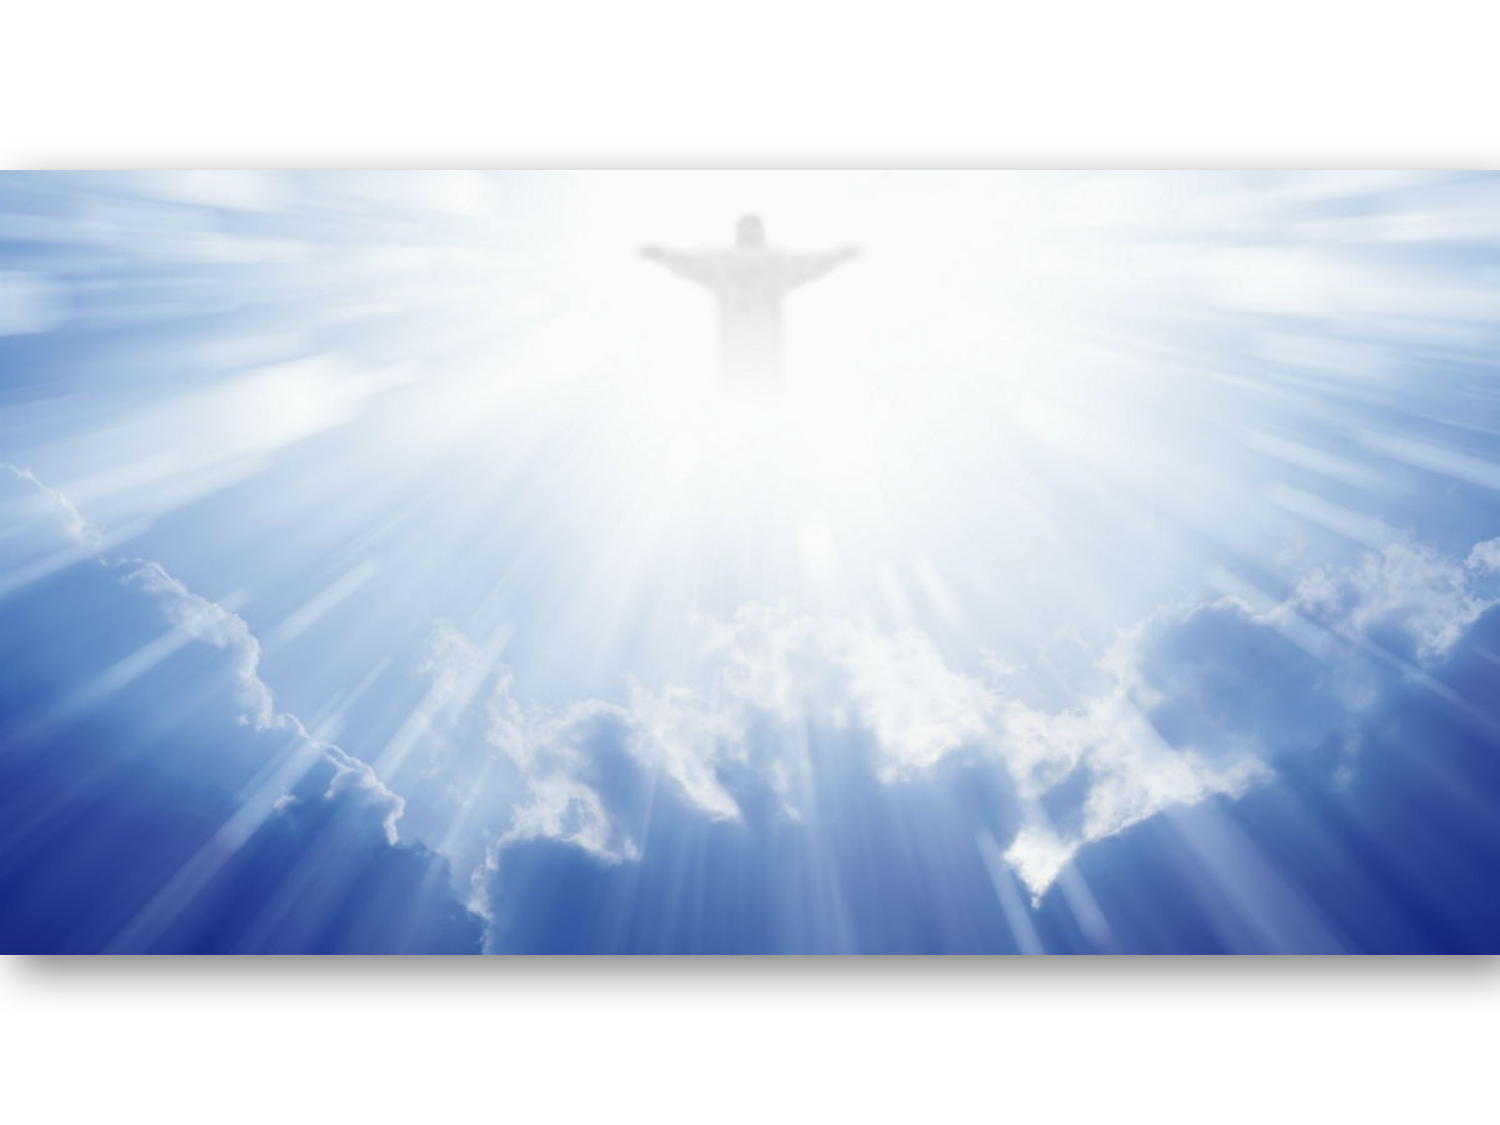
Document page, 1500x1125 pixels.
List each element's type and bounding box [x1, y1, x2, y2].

picture [0, 170, 1500, 955]
